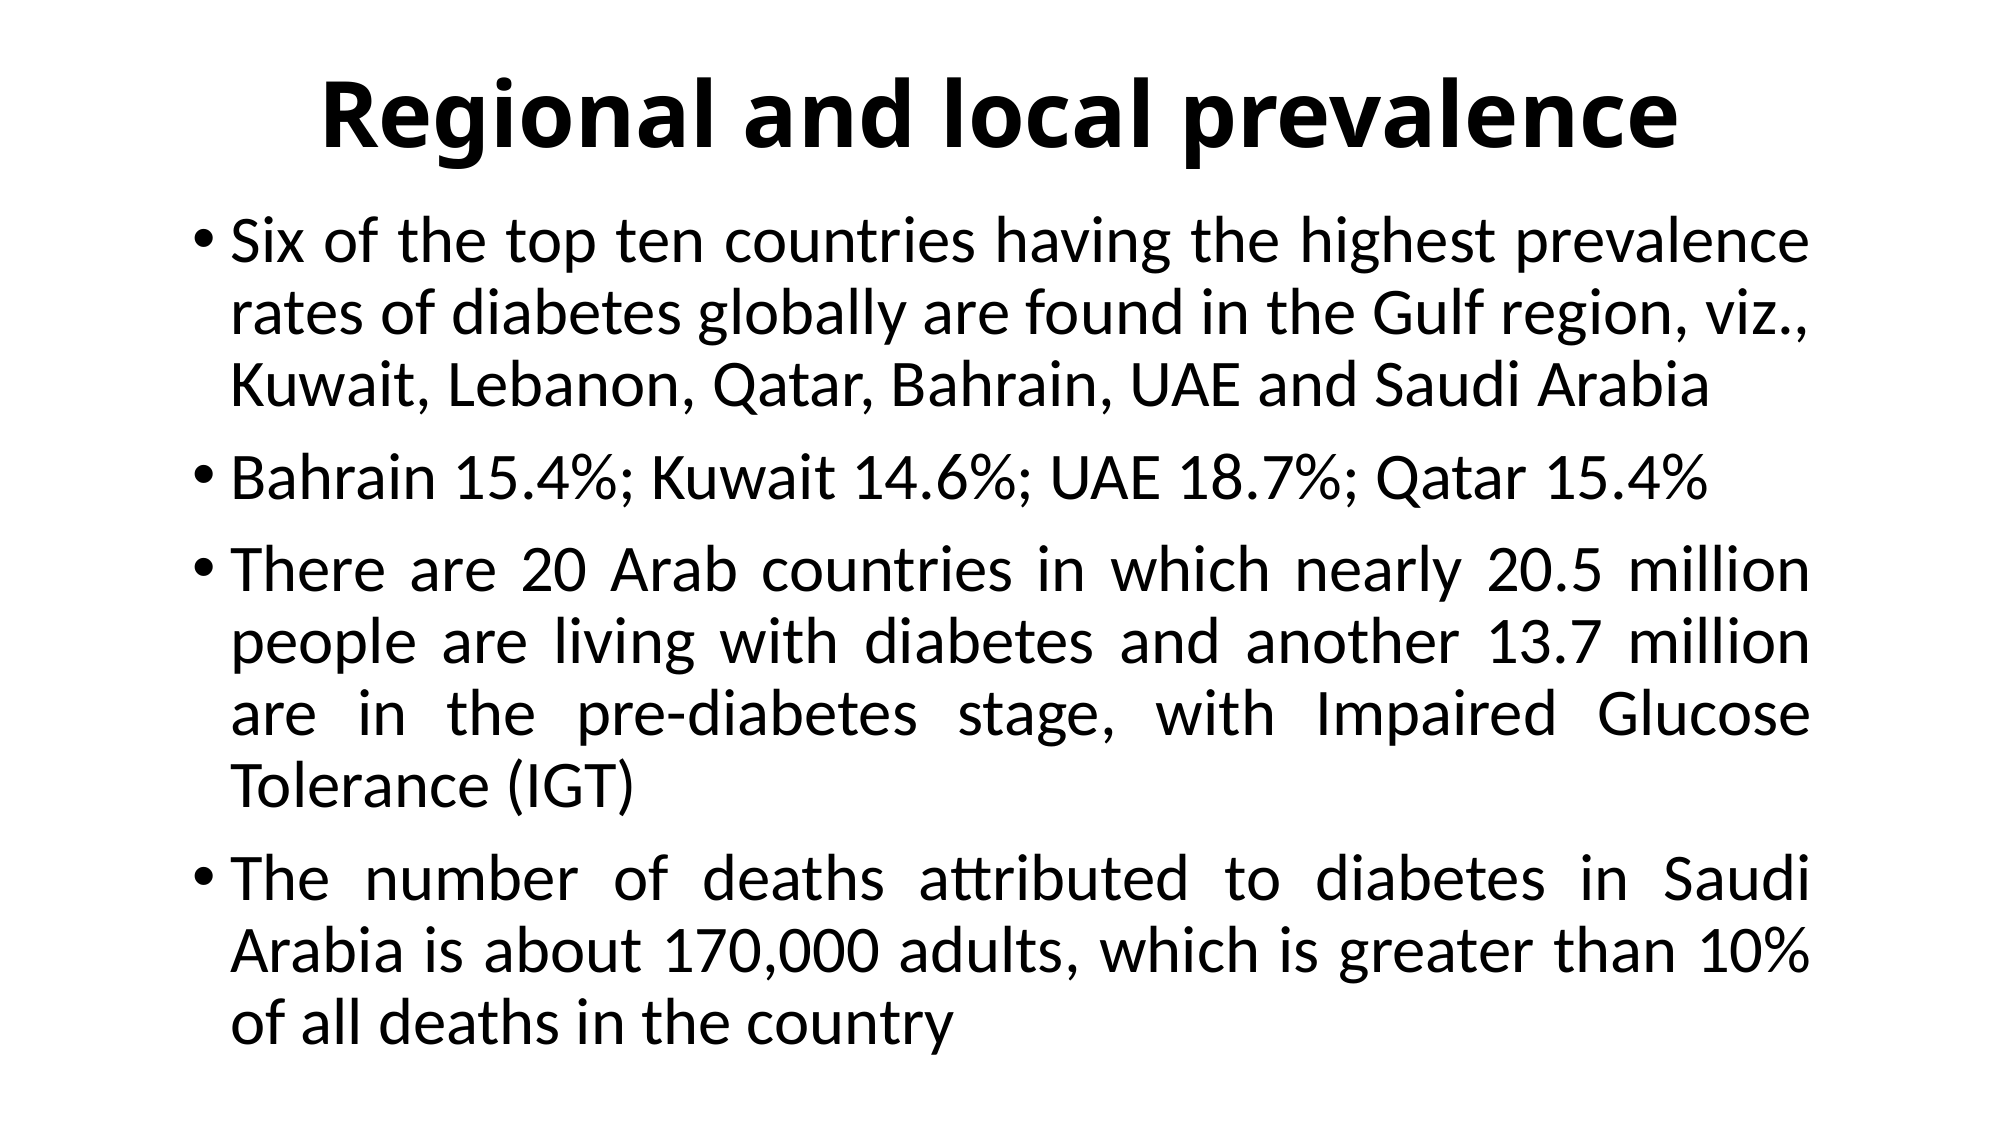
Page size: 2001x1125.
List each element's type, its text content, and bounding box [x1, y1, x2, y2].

list Six of the top ten countries having the highest prevalence rates of diabetes globally are found in the Gulf region, viz., Kuwait, Lebanon, Qatar, Bahrain, UAE and Saudi Arabia Bahrain 15.4%; Kuwait 14.6%; UAE 18.7%; Qatar 15.4% There are 20 Arab countries in which nearly 20.5 million people are living with diabetes and another 13.7 million are in the pre-diabetes stage, with Impaired Glucose Tolerance (IGT) The number of deaths attributed to diabetes in Saudi Arabia is about 170,000 adults, which is greater than 10% of all deaths in the country [177, 197, 1828, 1094]
title Regional and local prevalence [137, 37, 1863, 198]
